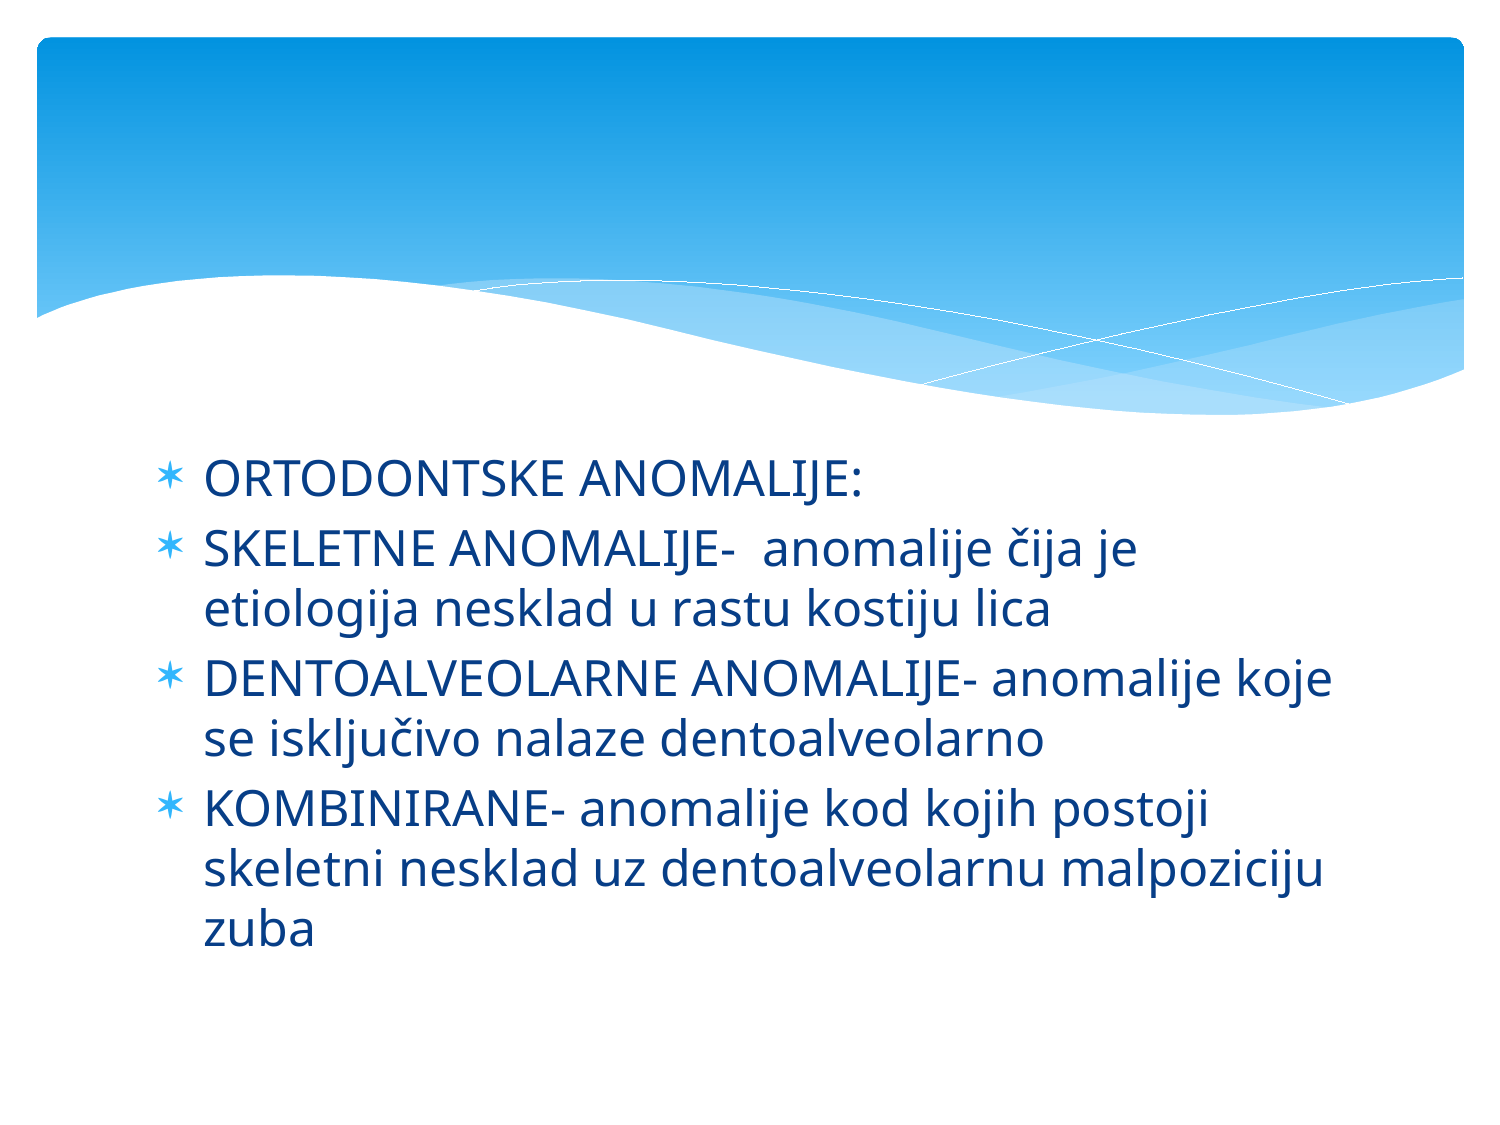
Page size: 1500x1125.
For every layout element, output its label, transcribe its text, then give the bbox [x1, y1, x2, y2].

list ORTODONTSKE ANOMALIJE: SKELETNE ANOMALIJE- anomalije čija je etiologija nesklad u rastu kostiju lica DENTOALVEOLARNE ANOMALIJE- anomalije koje se isključivo nalaze dentoalveolarno KOMBINIRANE- anomalije kod kojih postoji skeletni nesklad uz dentoalveolarnu malpoziciju zuba [143, 438, 1359, 1005]
